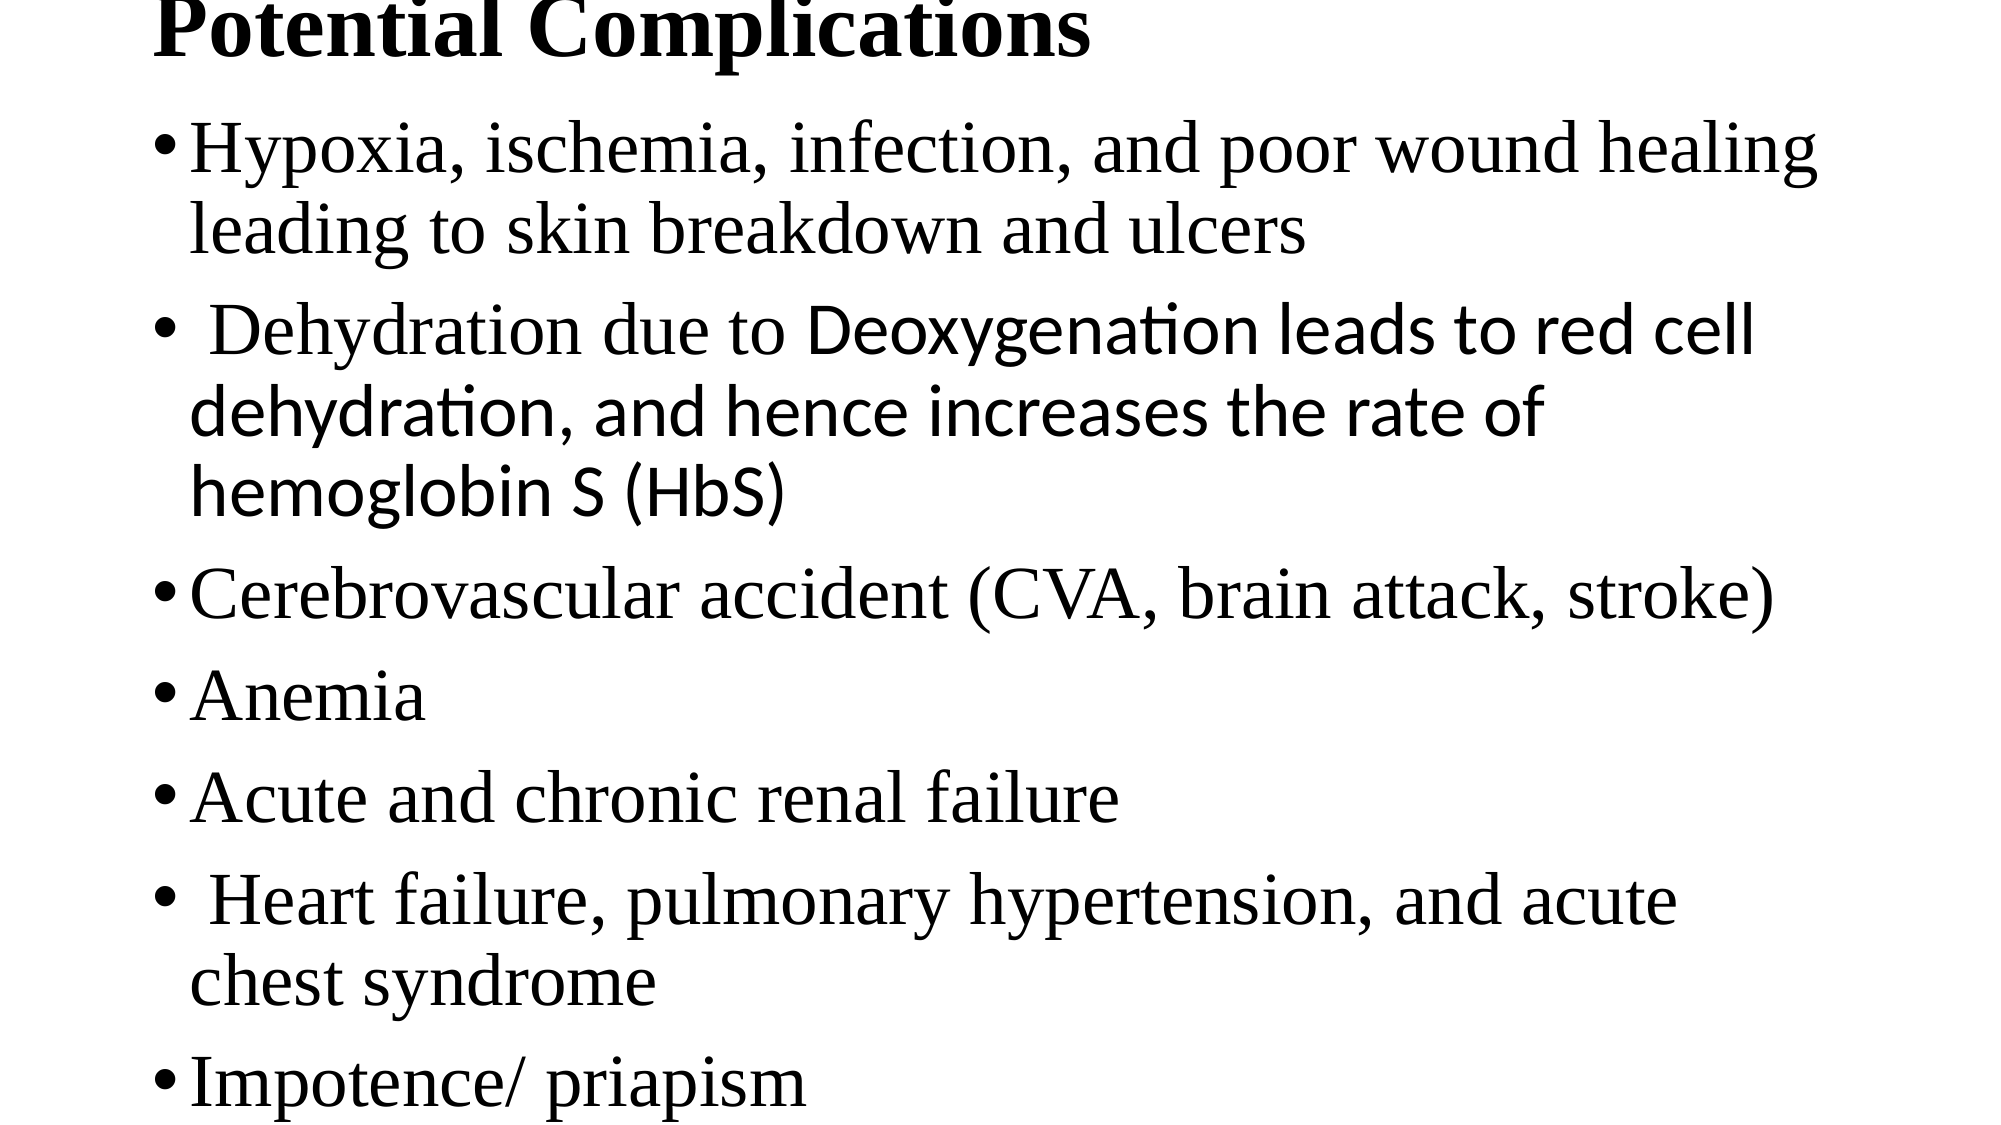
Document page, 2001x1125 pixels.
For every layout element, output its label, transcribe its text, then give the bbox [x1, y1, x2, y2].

title Potential Complications [137, 0, 1863, 99]
list Hypoxia, ischemia, infection, and poor wound healing leading to skin breakdown and ulcers Dehydration due to Deoxygenation leads to red cell dehydration, and hence increases the rate of hemoglobin S (HbS) Cerebrovascular accident (CVA, brain attack, stroke) Anemia Acute and chronic renal failure Heart failure, pulmonary hypertension, and acute chest syndrome Impotence/ priapism [137, 99, 1863, 1014]
